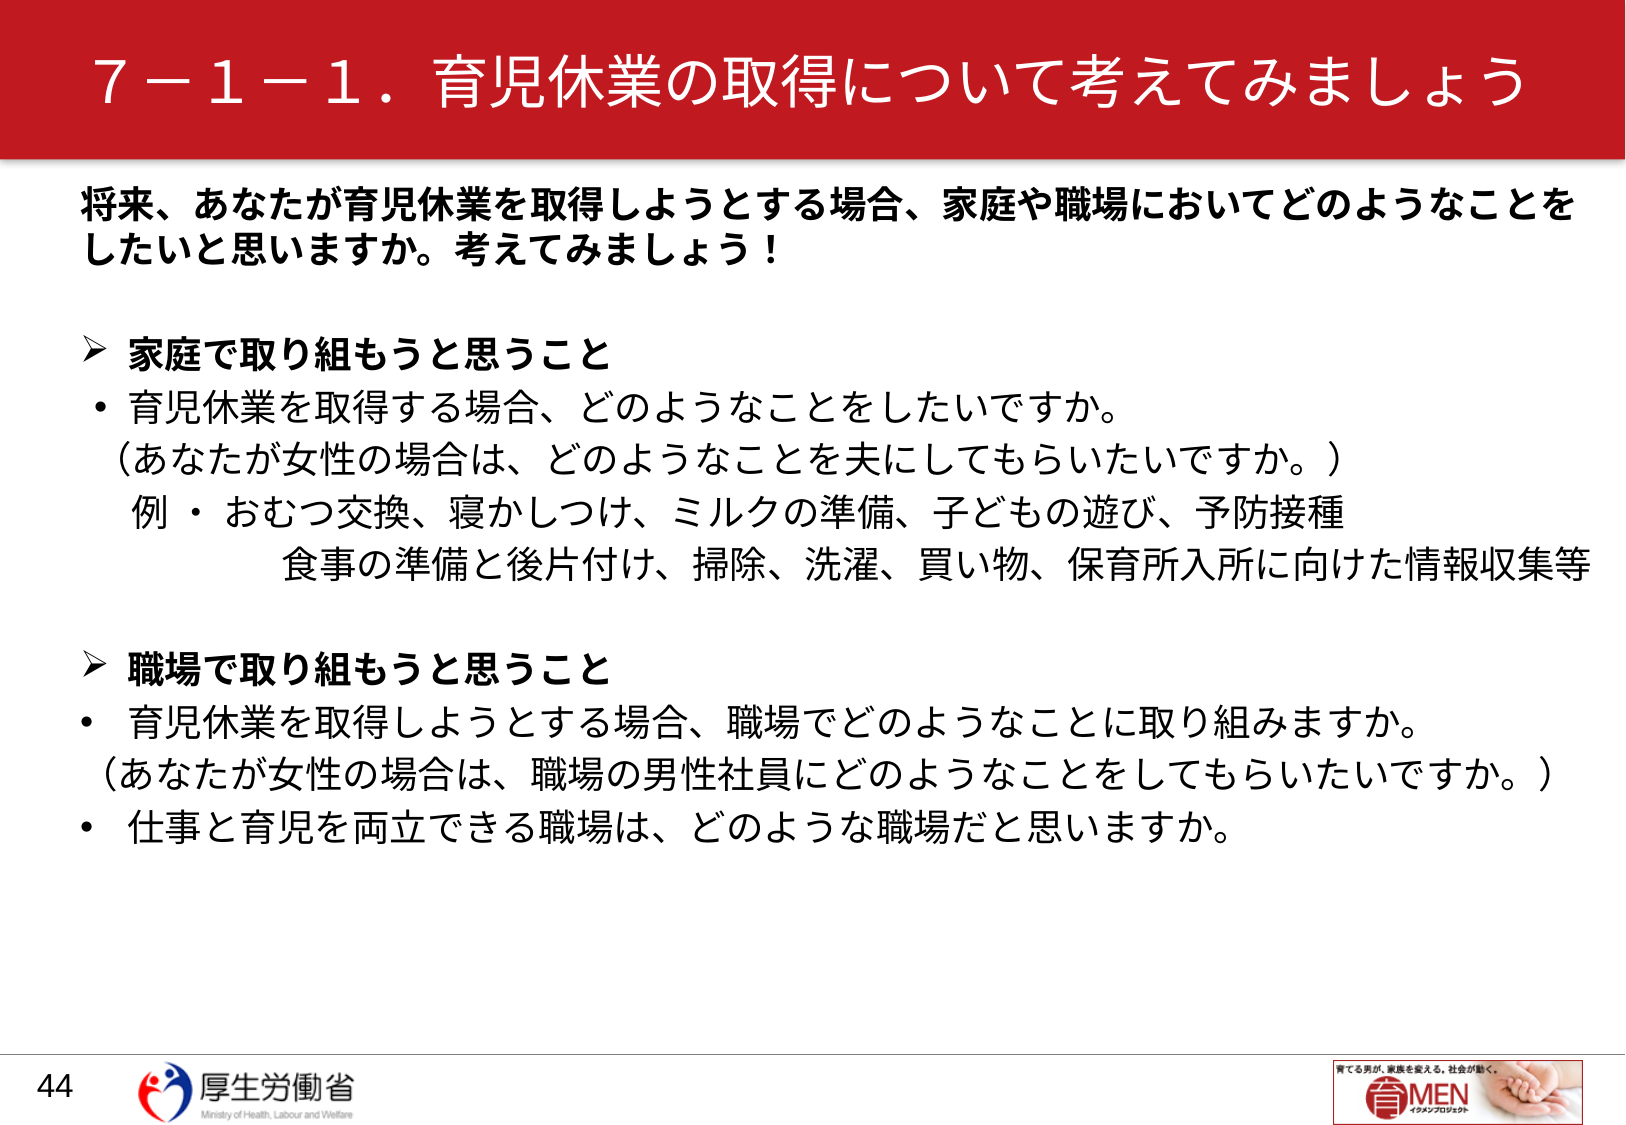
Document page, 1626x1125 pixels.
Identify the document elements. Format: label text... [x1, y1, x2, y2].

slide_number 43 [36, 1054, 97, 1114]
title ７－１－１．育児休業の取得について考えてみましょう [81, 45, 1625, 152]
picture [137, 1060, 356, 1125]
picture [1333, 1060, 1583, 1125]
list 将来、あなたが育児休業を取得しようとする場合、家庭や職場においてどのようなことをしたいと思いますか。考えてみましょう！ 家庭で取り組もうと思うこと 育児休業を取得する場合、どのようなことをしたいですか。 （あなたが女性の場合は、どのようなことを夫にしてもらいたいですか。） 例 ・ おむつ交換、寝かしつけ、ミルクの準備、子どもの遊び、予防接種 食事の準備と後片付け、掃除、洗濯、買い物、保育所入所に向けた情報収集等 職場で取り組もうと思うこと 育児休業を取得しようとする場合、職場でどのようなことに取り組みますか。 （あなたが女性の場合は、職場の男性社員にどのようなことをしてもらいたいですか。） 仕事と育児を両立できる職場は、どのような職場だと思いますか。 [80, 172, 1603, 990]
